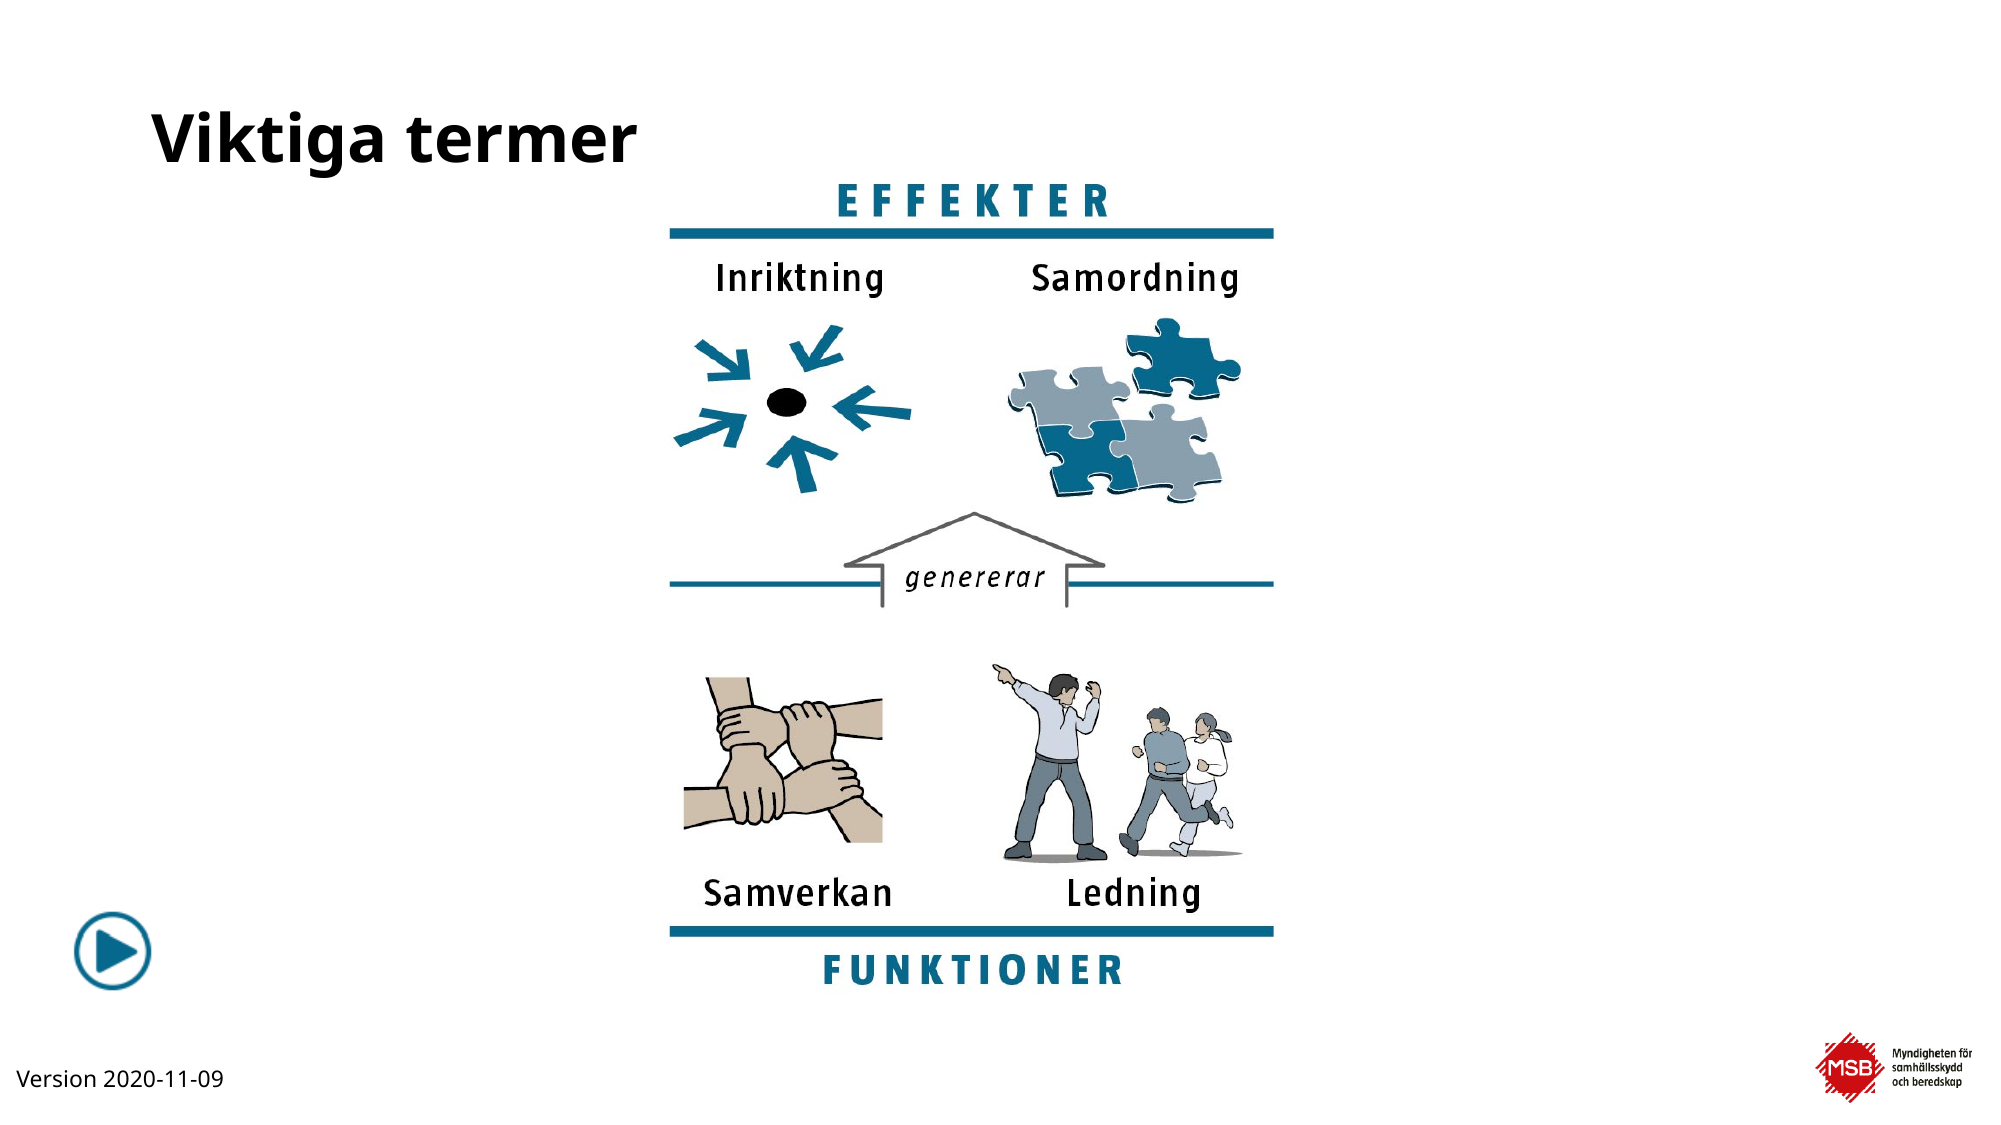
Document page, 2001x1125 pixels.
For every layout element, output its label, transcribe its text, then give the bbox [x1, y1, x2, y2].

title Viktiga termer [136, 97, 1862, 183]
text_box Version 2020-11-09 [0, 1039, 241, 1118]
picture [1815, 1032, 1972, 1103]
picture [649, 156, 1294, 1003]
picture [65, 898, 164, 1004]
